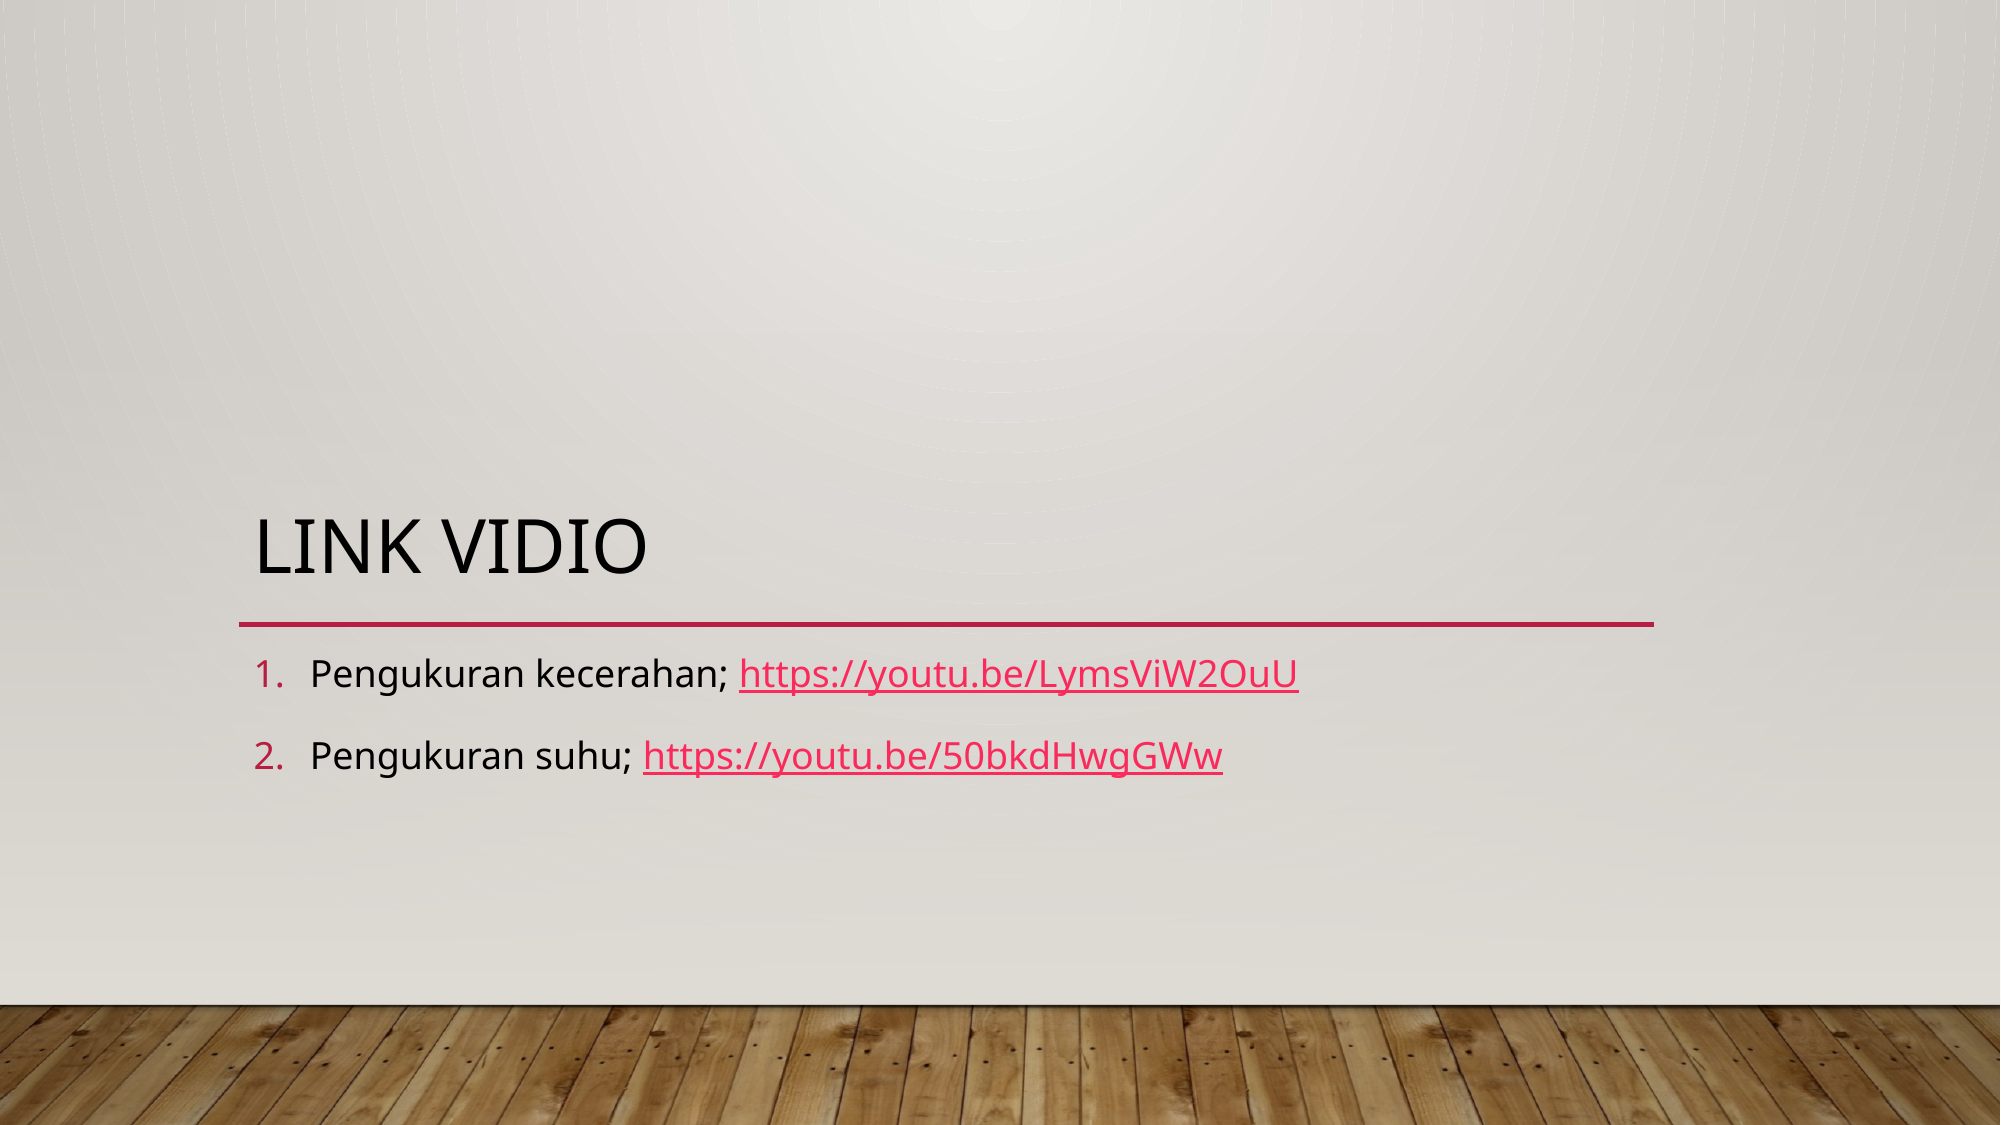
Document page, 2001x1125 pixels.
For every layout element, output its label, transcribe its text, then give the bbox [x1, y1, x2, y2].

picture [0, 1005, 2000, 1125]
list Pengukuran kecerahan; https://youtu.be/LymsViW2OuU Pengukuran suhu; https://youtu.be/50bkdHwgGWw [238, 624, 1655, 791]
title Link vidio [238, 288, 1657, 598]
